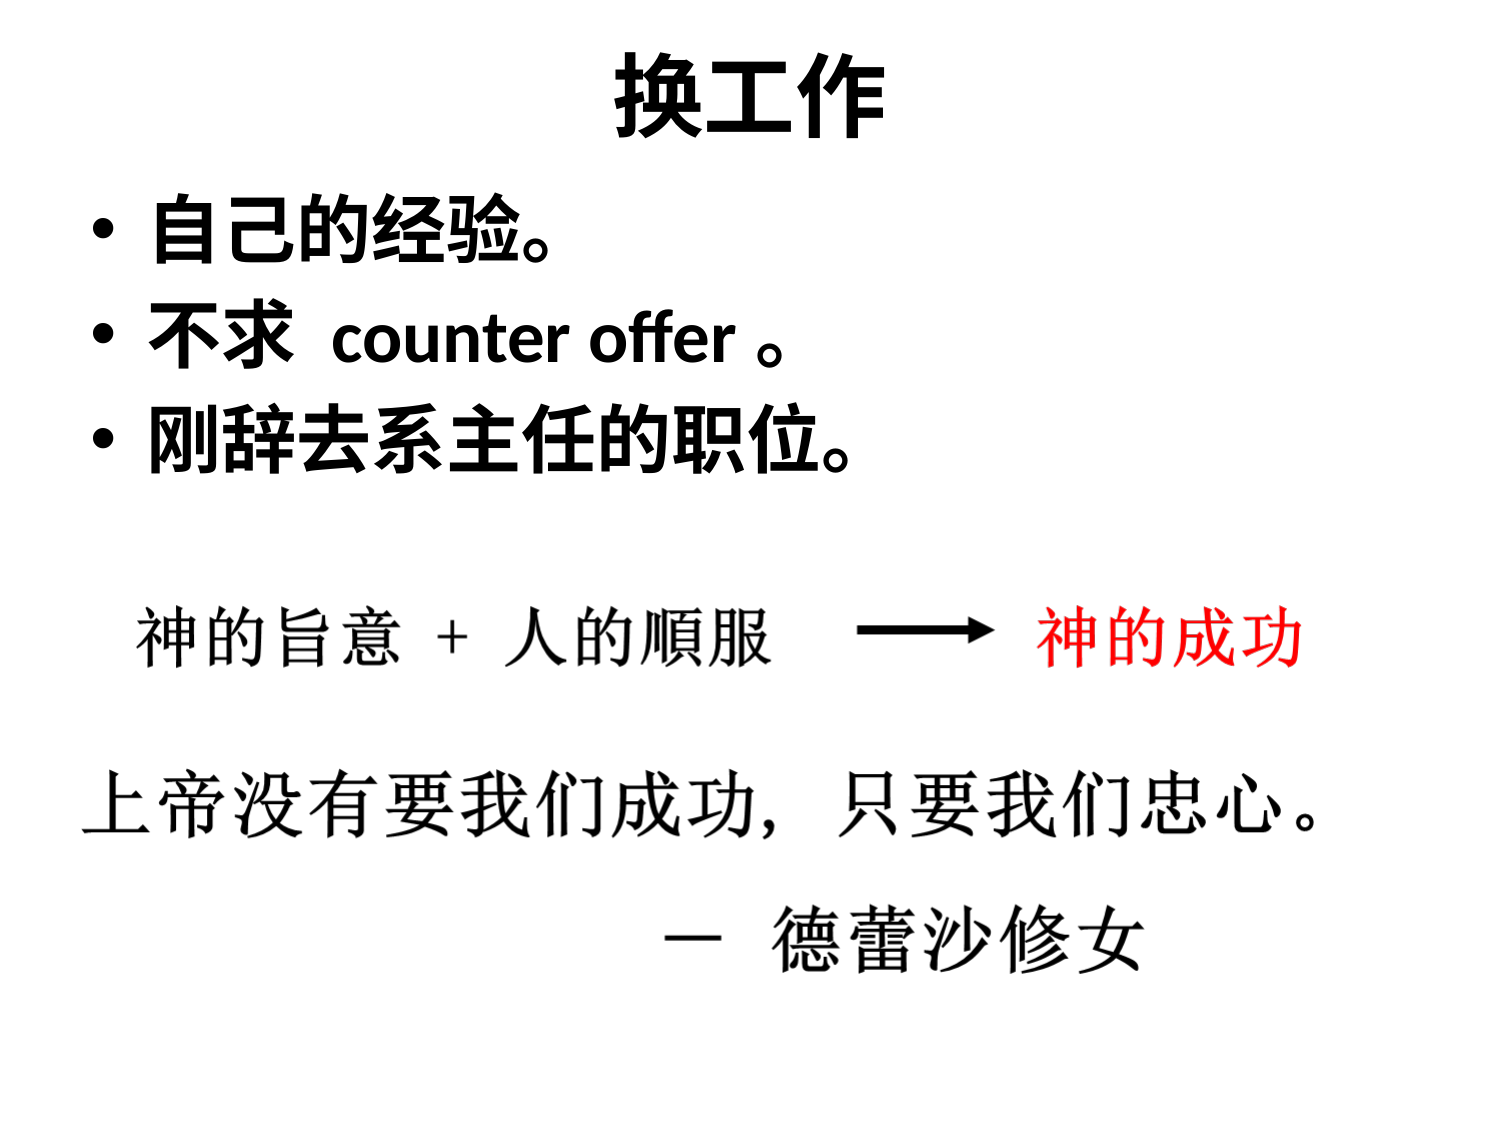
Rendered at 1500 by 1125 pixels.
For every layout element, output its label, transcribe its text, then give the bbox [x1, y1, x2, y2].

list 自己的经验。 不求 counter offer。 刚辞去系主任的职位。 [75, 174, 1425, 525]
title 换工作 [75, 24, 1425, 163]
picture [31, 731, 1407, 1026]
picture [93, 571, 1407, 713]
